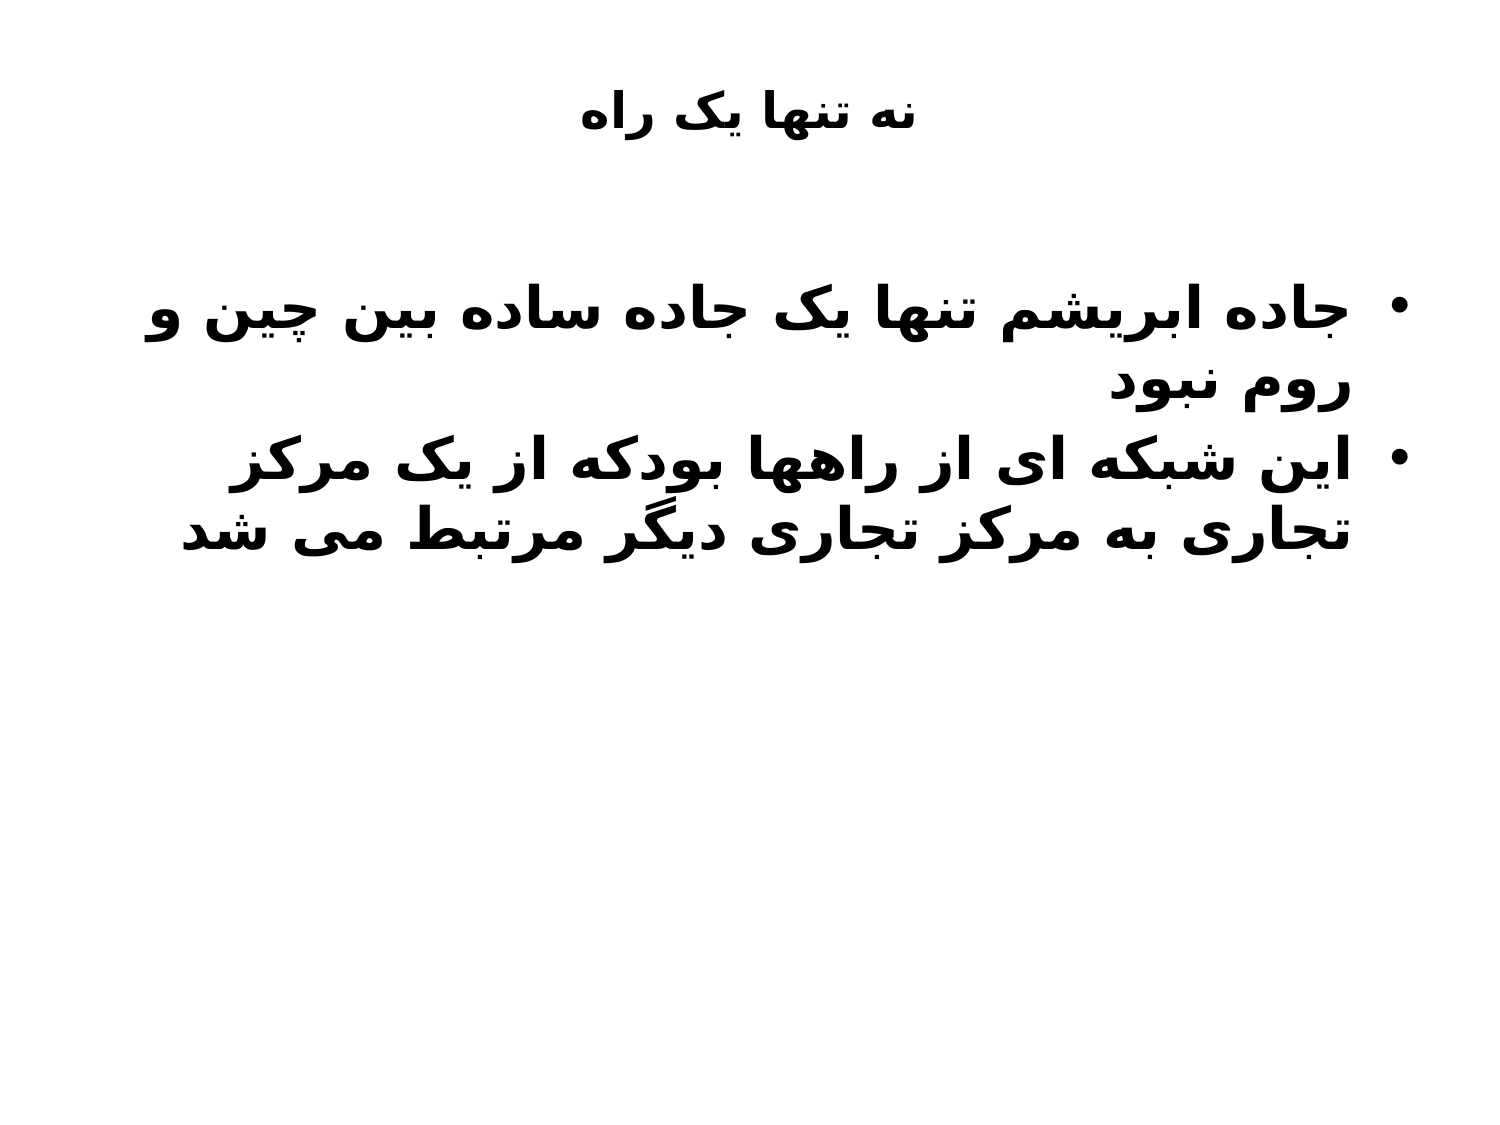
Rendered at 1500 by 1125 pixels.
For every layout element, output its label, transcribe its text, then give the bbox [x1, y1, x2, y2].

title نه تنها یک راه [75, 45, 1425, 233]
list جاده ابريشم تنها يک جاده ساده بين چين و روم نبود اين شبکه ای از راهها بودکه از يک مرکز تجاری به مرکز تجاری ديگر مرتبط می شد [75, 262, 1425, 1005]
